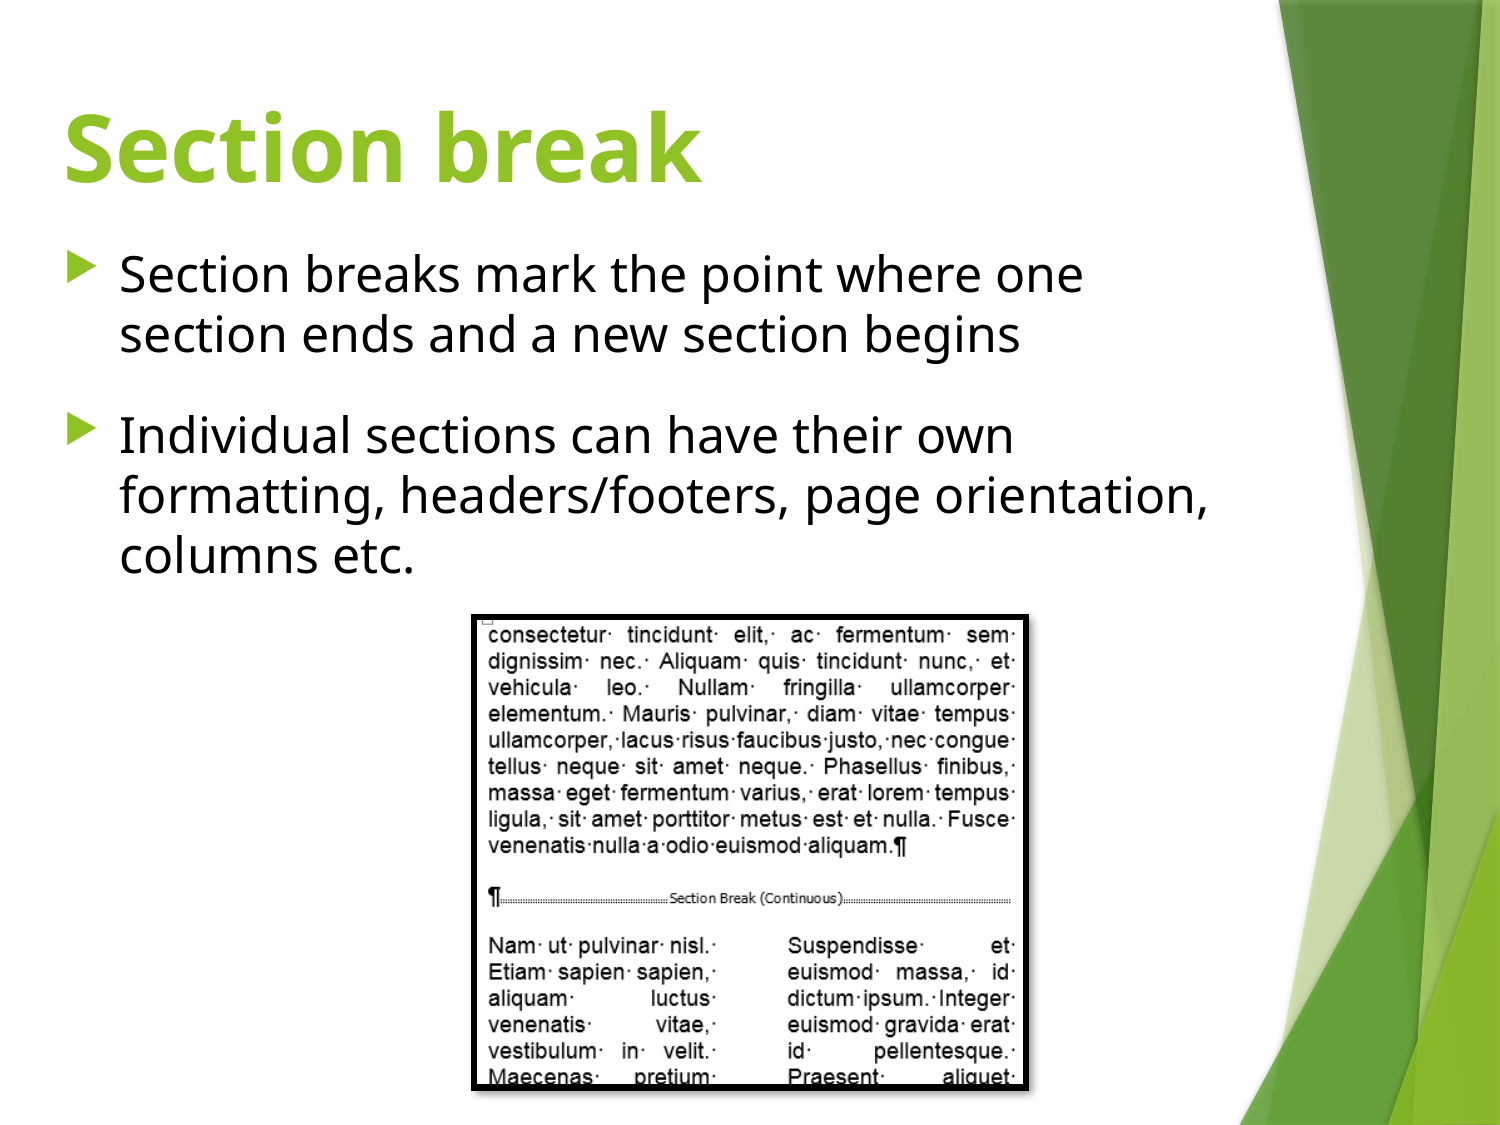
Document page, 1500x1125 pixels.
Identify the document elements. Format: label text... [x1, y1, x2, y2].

title Section break [48, 55, 1240, 234]
list Section breaks mark the point where one section ends and a new section begins Individual sections can have their own formatting, headers/footers, page orientation, columns etc. [48, 234, 1240, 1021]
picture [476, 619, 1024, 1085]
